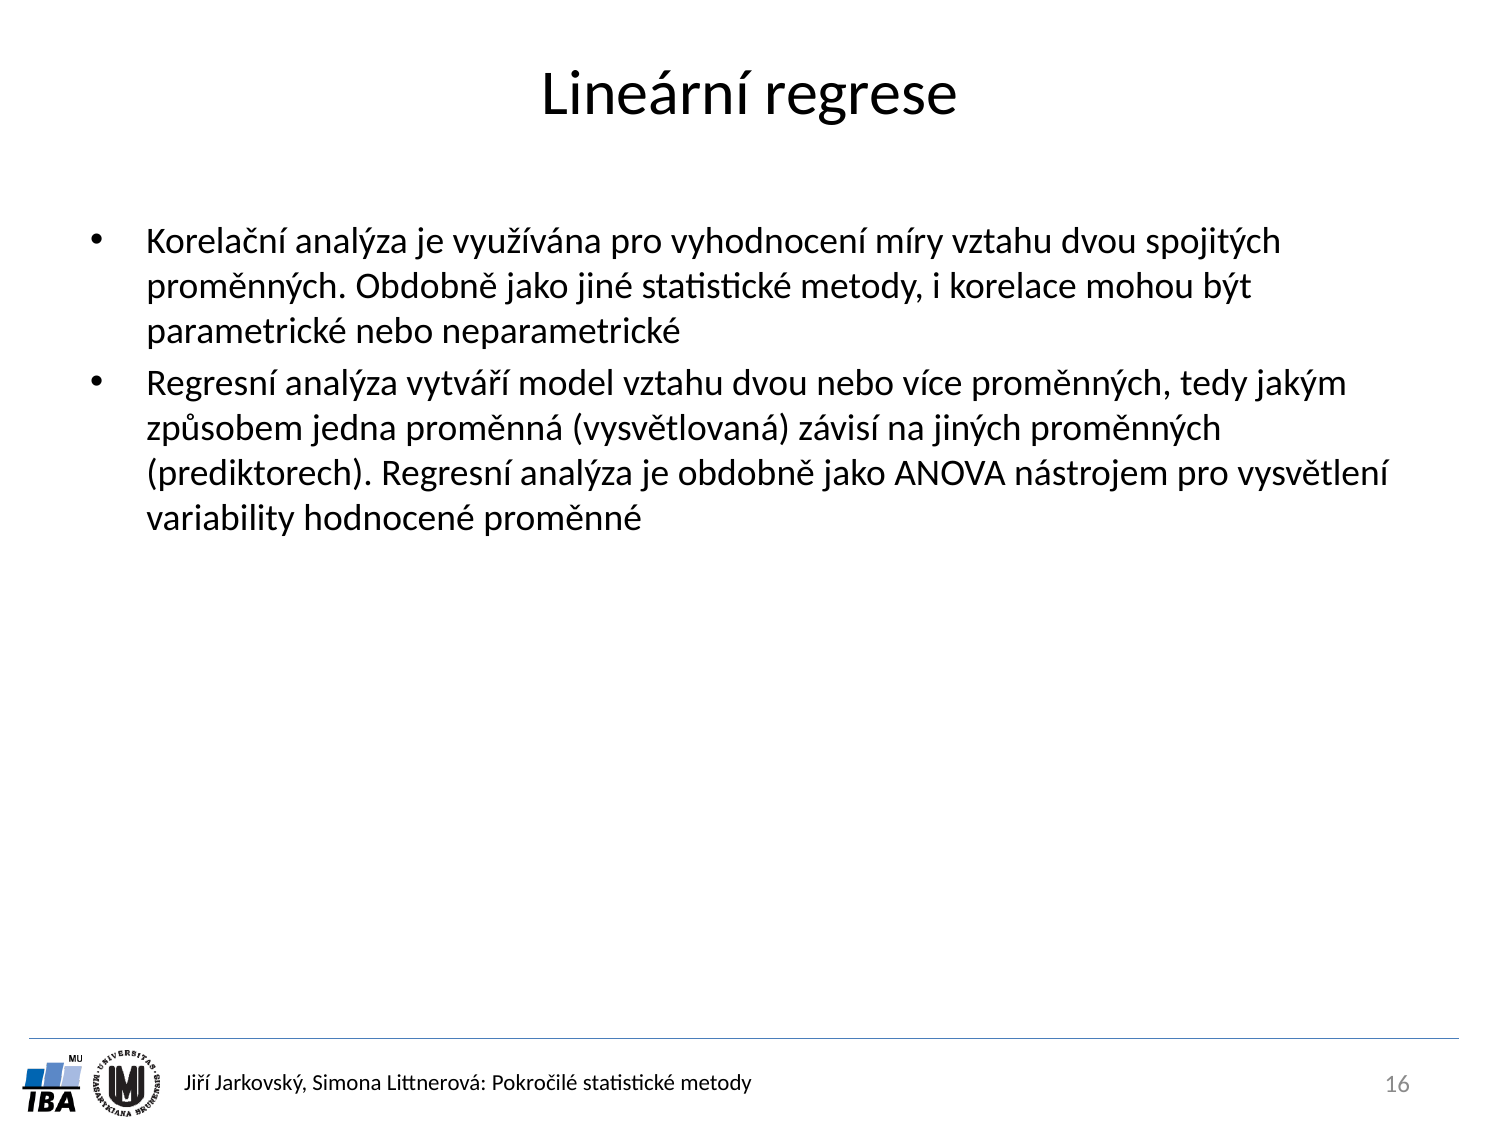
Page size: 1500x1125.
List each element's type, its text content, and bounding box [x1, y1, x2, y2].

picture [93, 1050, 160, 1117]
picture [22, 1055, 82, 1112]
title Lineární regrese [75, 42, 1425, 135]
list Korelační analýza je využívána pro vyhodnocení míry vztahu dvou spojitých proměnných. Obdobně jako jiné statistické metody, i korelace mohou být parametrické nebo neparametrické Regresní analýza vytváří model vztahu dvou nebo více proměnných, tedy jakým způsobem jedna proměnná (vysvětlovaná) závisí na jiných proměnných (prediktorech). Regresní analýza je obdobně jako ANOVA nástrojem pro vysvětlení variability hodnocené proměnné [75, 208, 1425, 1005]
slide_number 16 [1074, 1052, 1425, 1113]
